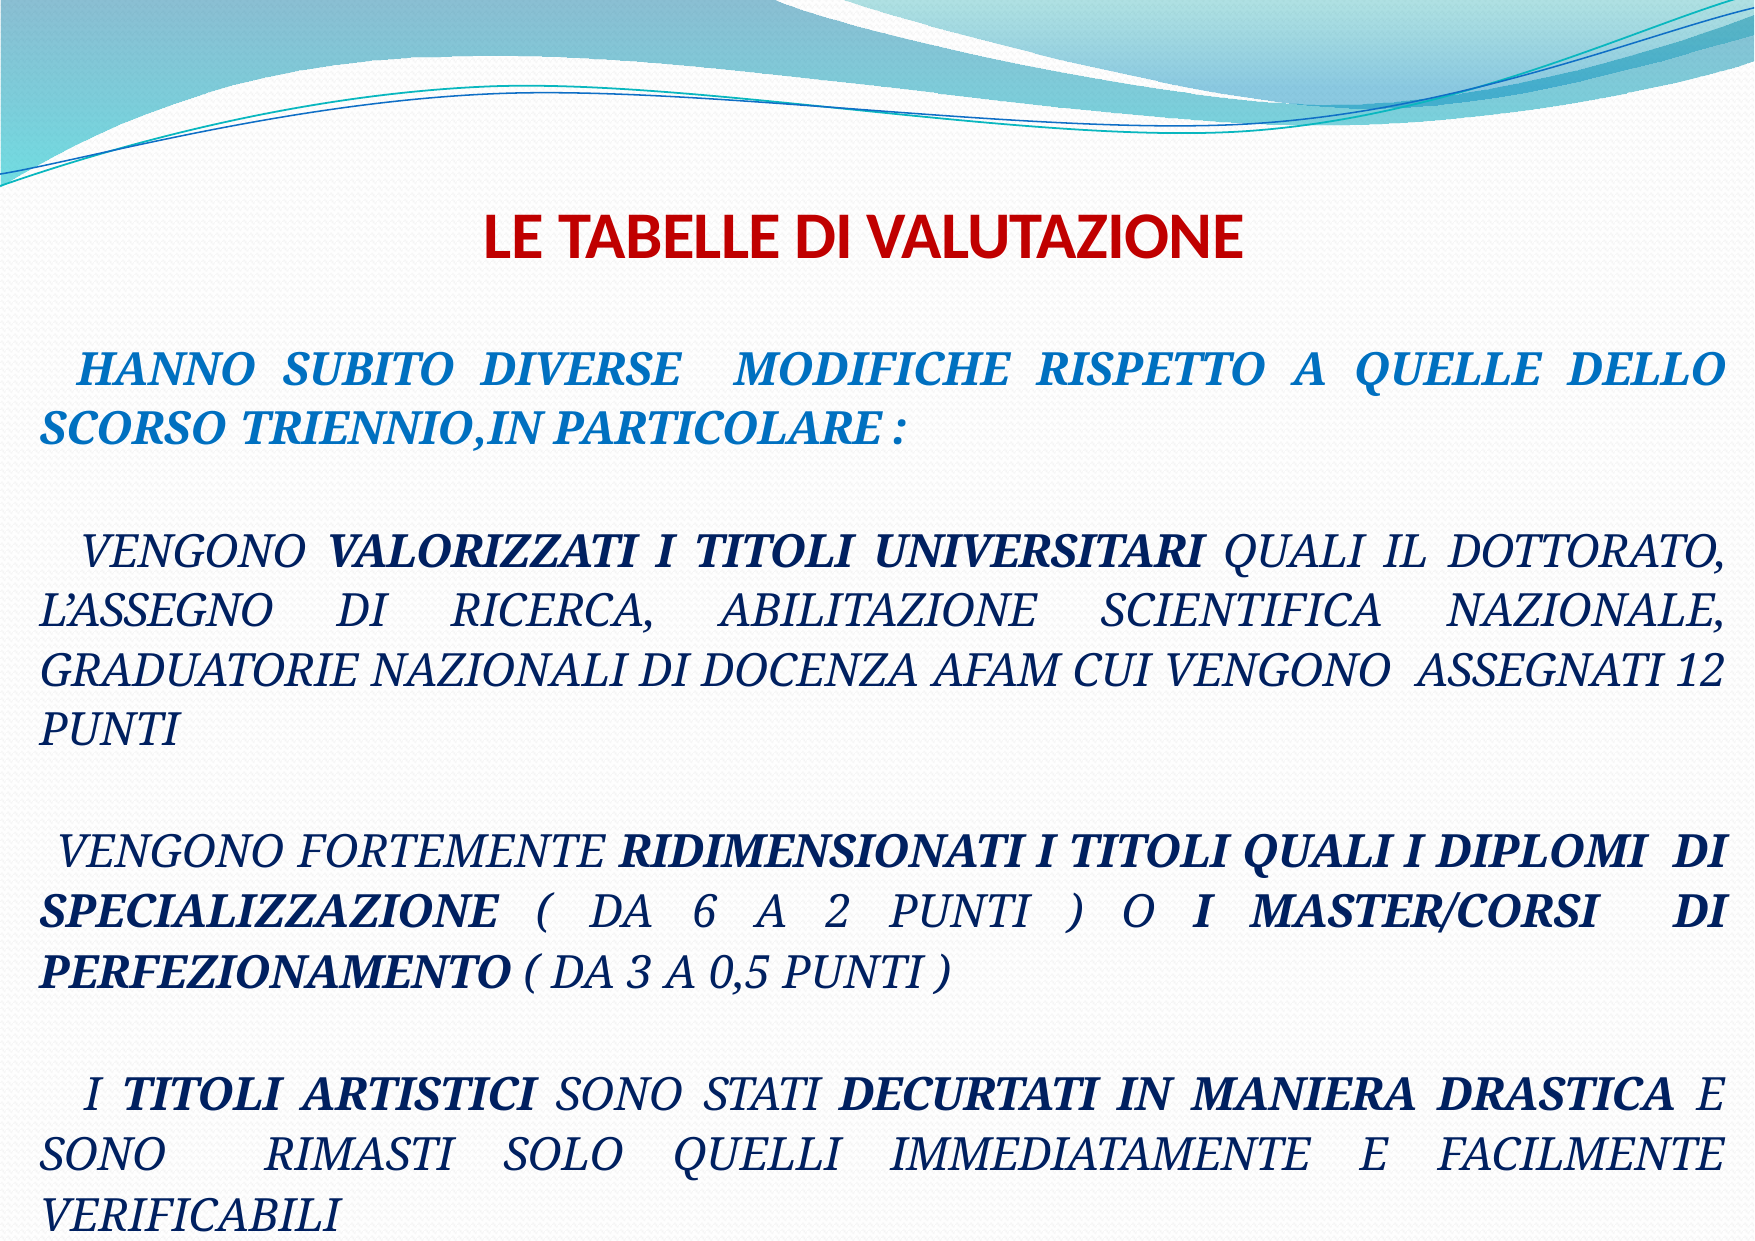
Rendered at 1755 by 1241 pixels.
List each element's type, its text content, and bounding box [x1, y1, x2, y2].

text_box LE TABELLE DI VALUTAZIONE HANNO SUBITO DIVERSE MODIFICHE RISPETTO A QUELLE DELLO SCORSO TRIENNIO,IN PARTICOLARE : VENGONO VALORIZZATI I TITOLI UNIVERSITARI QUALI IL DOTTORATO, L’ASSEGNO DI RICERCA, ABILITAZIONE SCIENTIFICA NAZIONALE, GRADUATORIE NAZIONALI DI DOCENZA AFAM CUI VENGONO ASSEGNATI 12 PUNTI VENGONO FORTEMENTE RIDIMENSIONATI I TITOLI QUALI I DIPLOMI DI SPECIALIZZAZIONE ( DA 6 A 2 PUNTI ) O I MASTER/CORSI DI PERFEZIONAMENTO ( DA 3 A 0,5 PUNTI ) I TITOLI ARTISTICI SONO STATI DECURTATI IN MANIERA DRASTICA E SONO RIMASTI SOLO QUELLI IMMEDIATAMENTE E FACILMENTE VERIFICABILI [0, 183, 1728, 1241]
